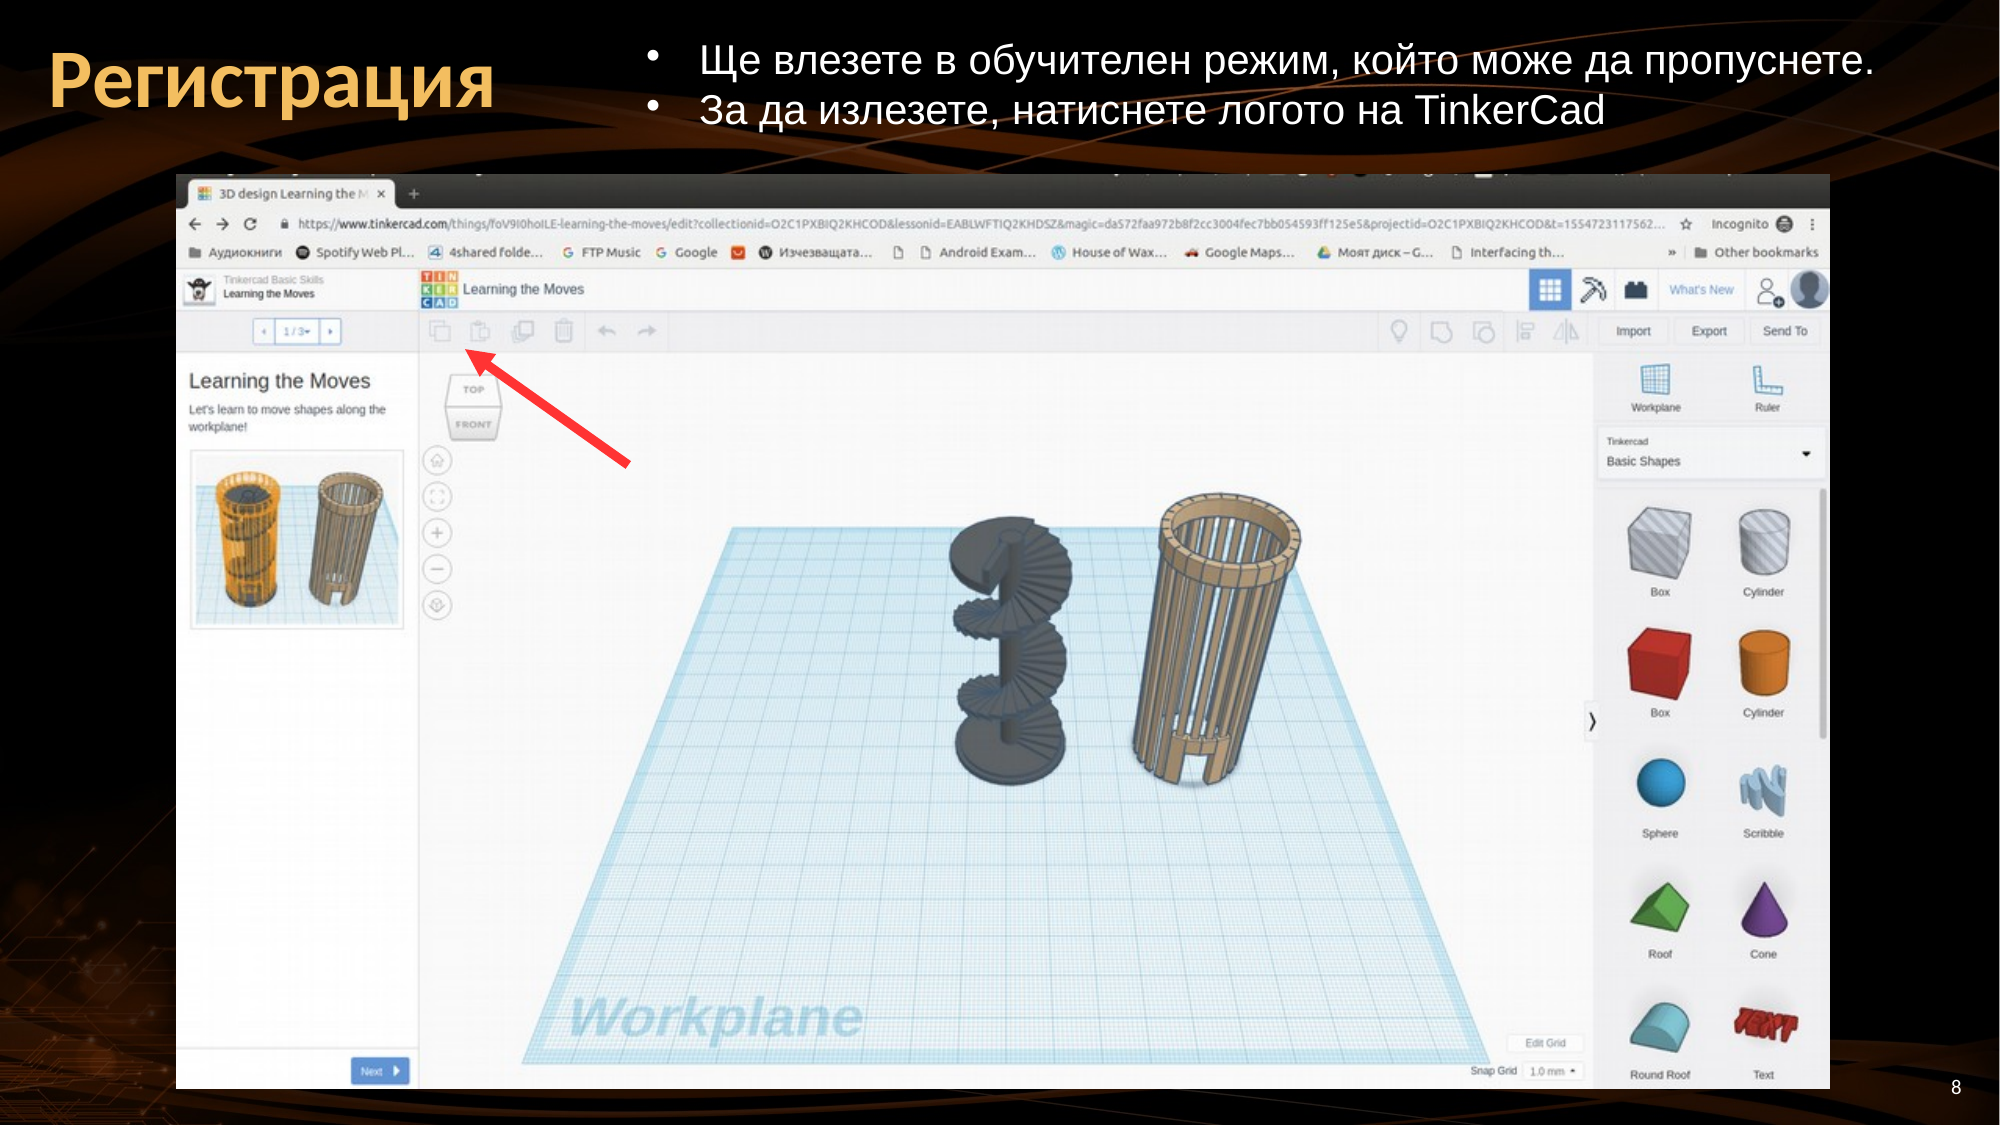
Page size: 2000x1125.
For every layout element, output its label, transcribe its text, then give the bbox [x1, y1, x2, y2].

slide_number 8 [1897, 1070, 1968, 1103]
text_box Регистрация [30, 24, 1884, 124]
picture [0, 0, 2000, 1125]
text_box Ще влезете в обучителен режим, който може да пропуснете. За да излезете, натиснете логото на TinkerCad [628, 32, 1925, 146]
